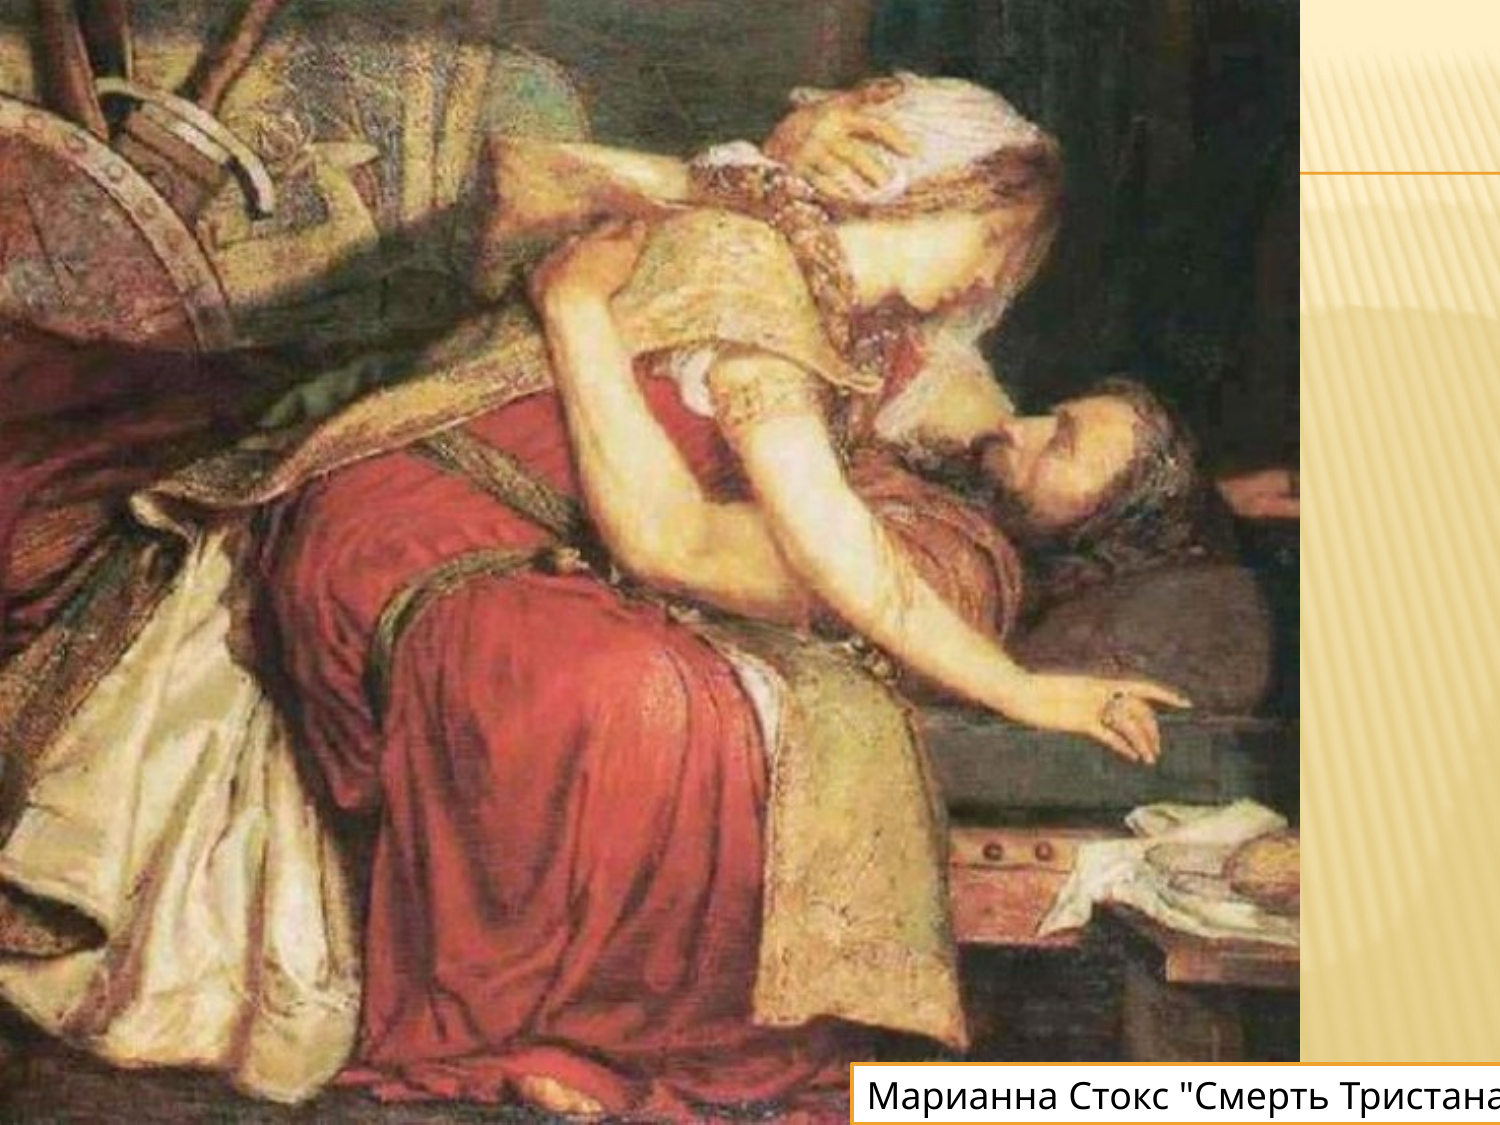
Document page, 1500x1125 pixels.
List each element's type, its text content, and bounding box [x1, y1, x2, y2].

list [0, 0, 1300, 1125]
text_box Марианна Стокс "Смерть Тристана" [1308, 1062, 1500, 1125]
